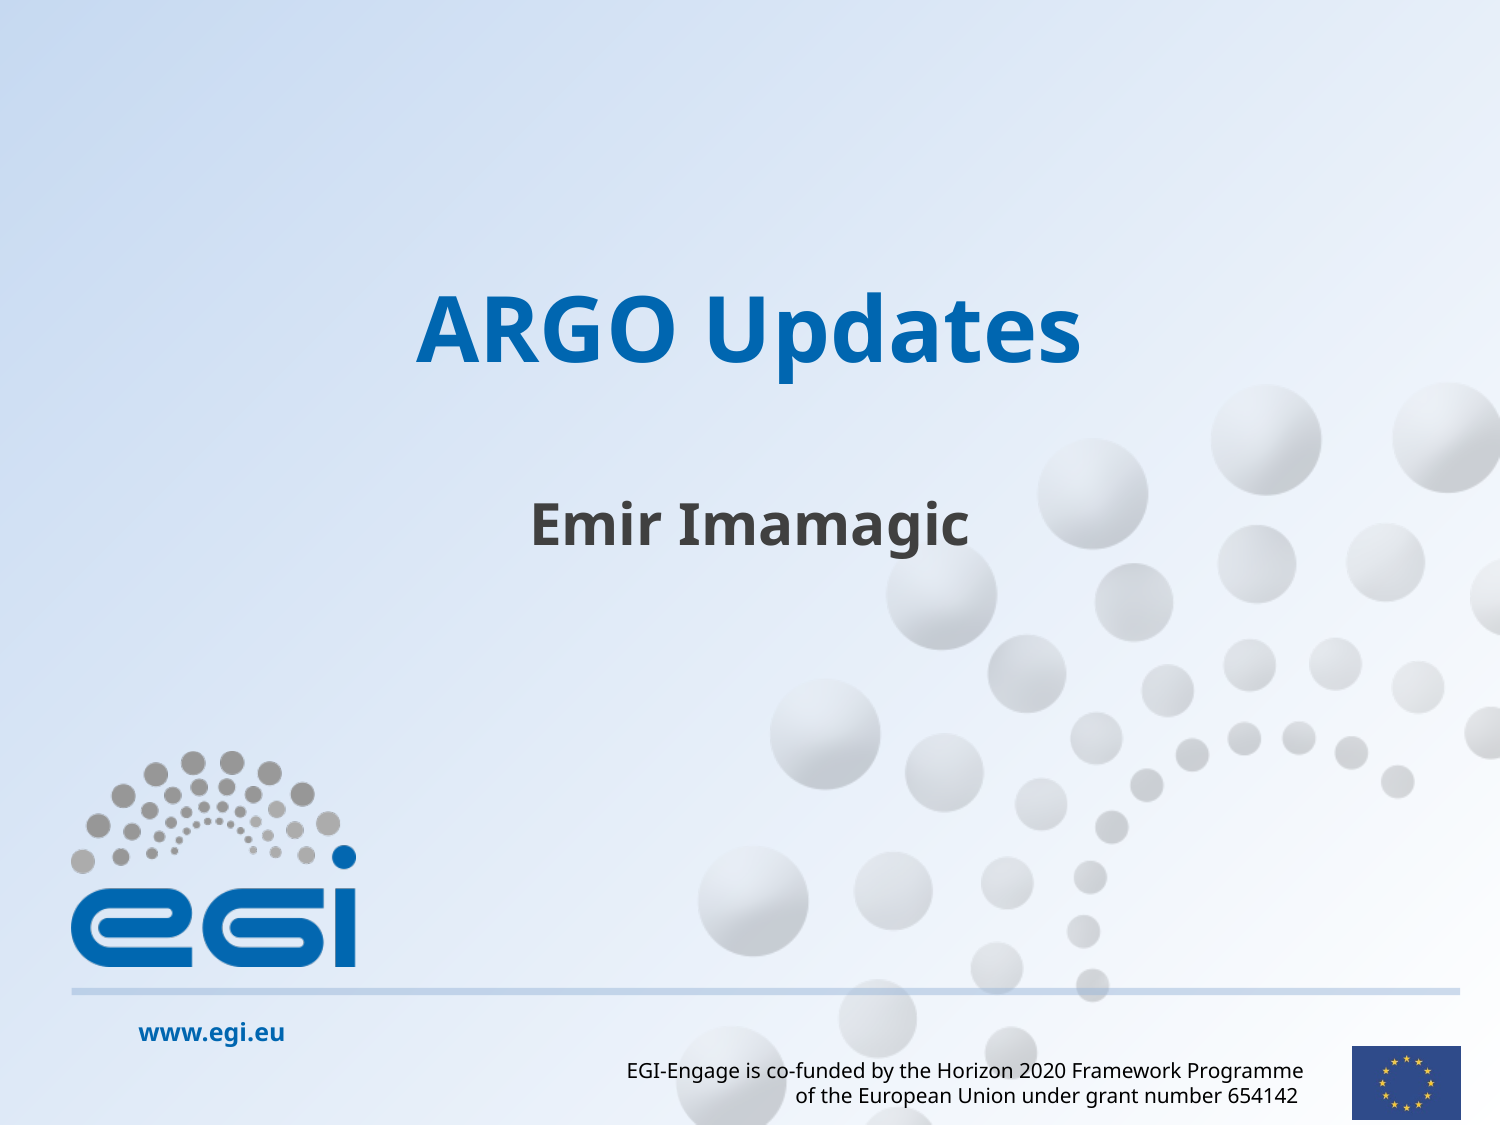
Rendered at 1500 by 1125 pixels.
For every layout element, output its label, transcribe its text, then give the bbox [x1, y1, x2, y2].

subtitle Emir Imamagic [225, 479, 1275, 563]
title ARGO Updates [112, 208, 1388, 445]
picture [0, 0, 1500, 1125]
